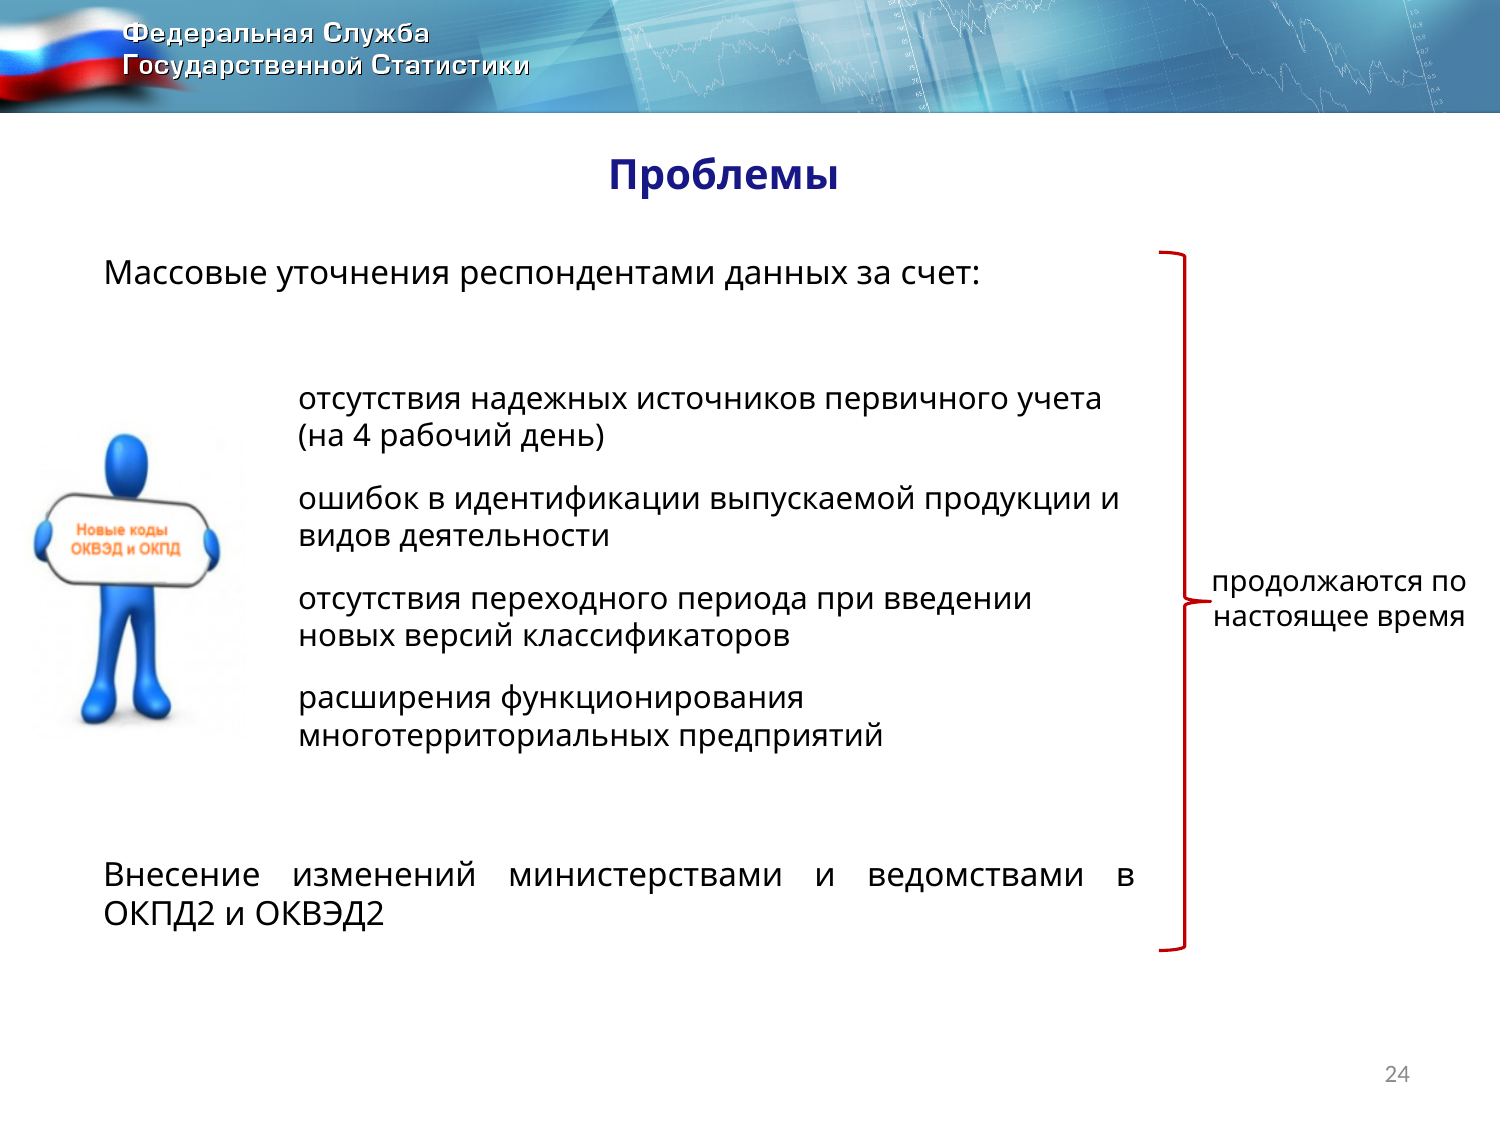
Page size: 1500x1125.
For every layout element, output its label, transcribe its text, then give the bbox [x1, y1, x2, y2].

text_box Массовые уточнения респондентами данных за счет: отсутствия надежных источников первичного учета (на 4 рабочий день) ошибок в идентификации выпускаемой продукции и видов деятельности отсутствия переходного периода при введении новых версий классификаторов расширения функционирования многотерриториальных предприятий Внесение изменений министерствами и ведомствами в ОКПД2 и ОКВЭД2 [88, 243, 1152, 940]
picture [8, 420, 246, 740]
text_box Проблемы [328, 140, 1120, 201]
text_box продолжаются по настоящее время [1194, 555, 1485, 640]
text_box [1158, 251, 1194, 952]
slide_number 24 [1074, 1042, 1425, 1103]
picture [0, 0, 1500, 114]
